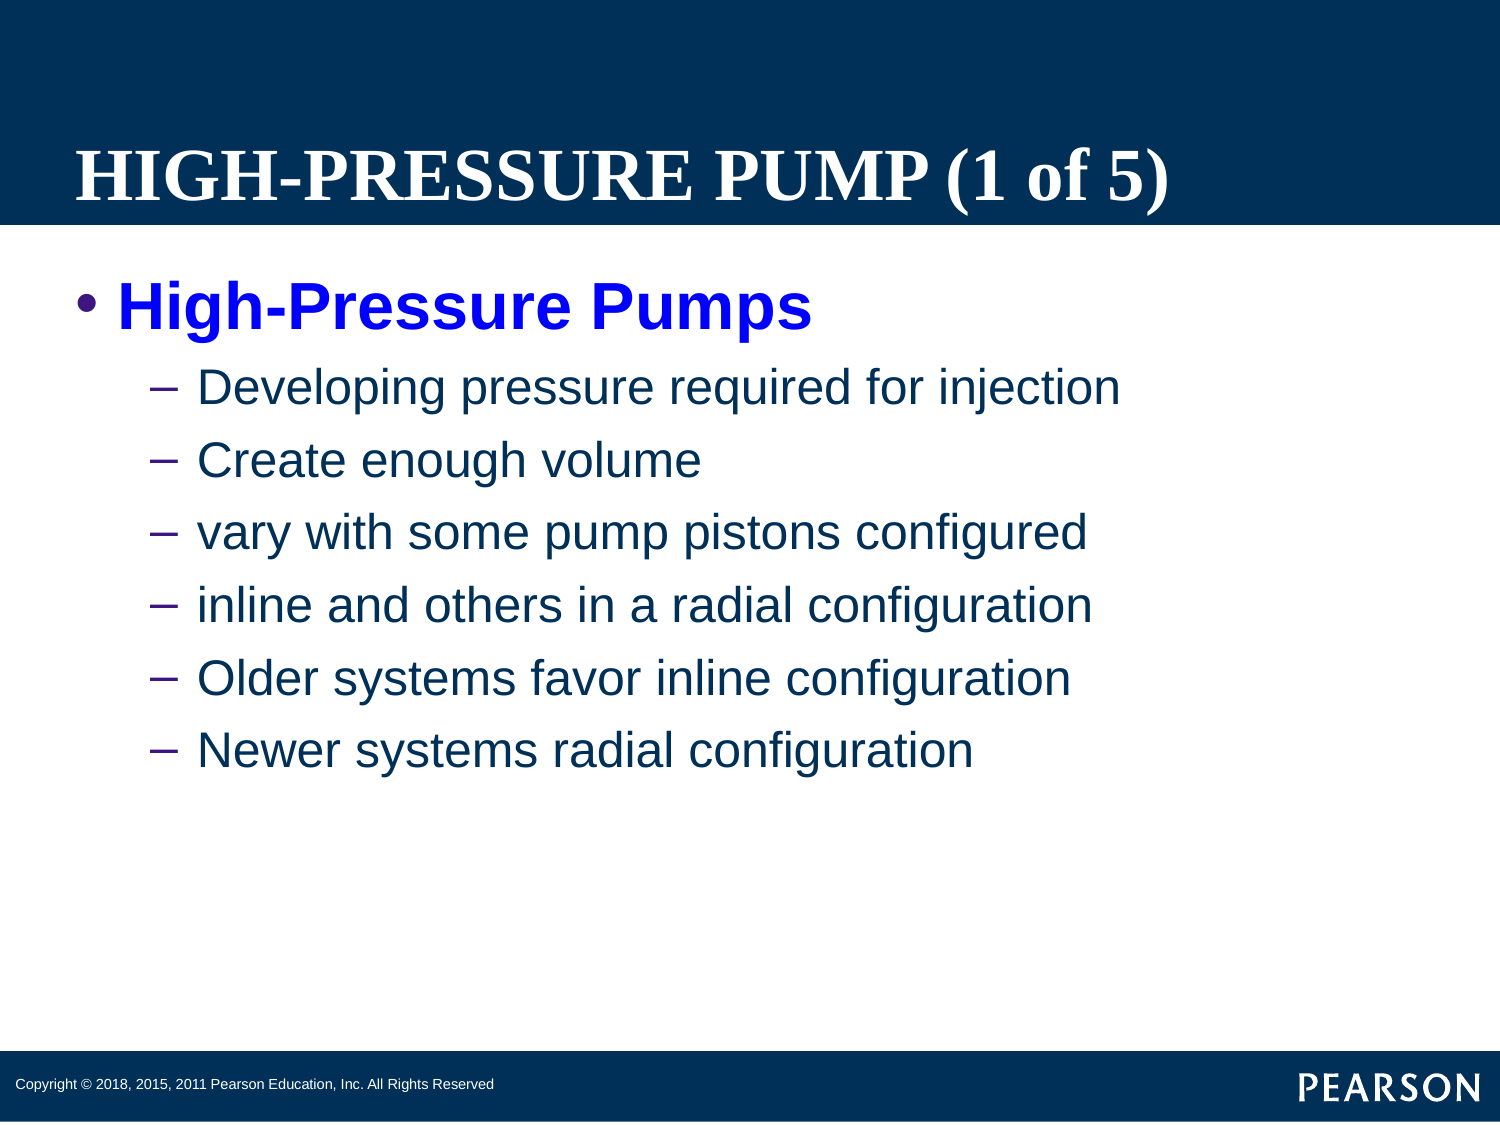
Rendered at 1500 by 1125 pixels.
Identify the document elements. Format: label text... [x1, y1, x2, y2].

list High-Pressure Pumps Developing pressure required for injection Create enough volume vary with some pump pistons configured inline and others in a radial configuration Older systems favor inline configuration Newer systems radial configuration [75, 262, 1425, 1005]
title HIGH-PRESSURE PUMP (1 of 5) [75, 35, 1425, 216]
